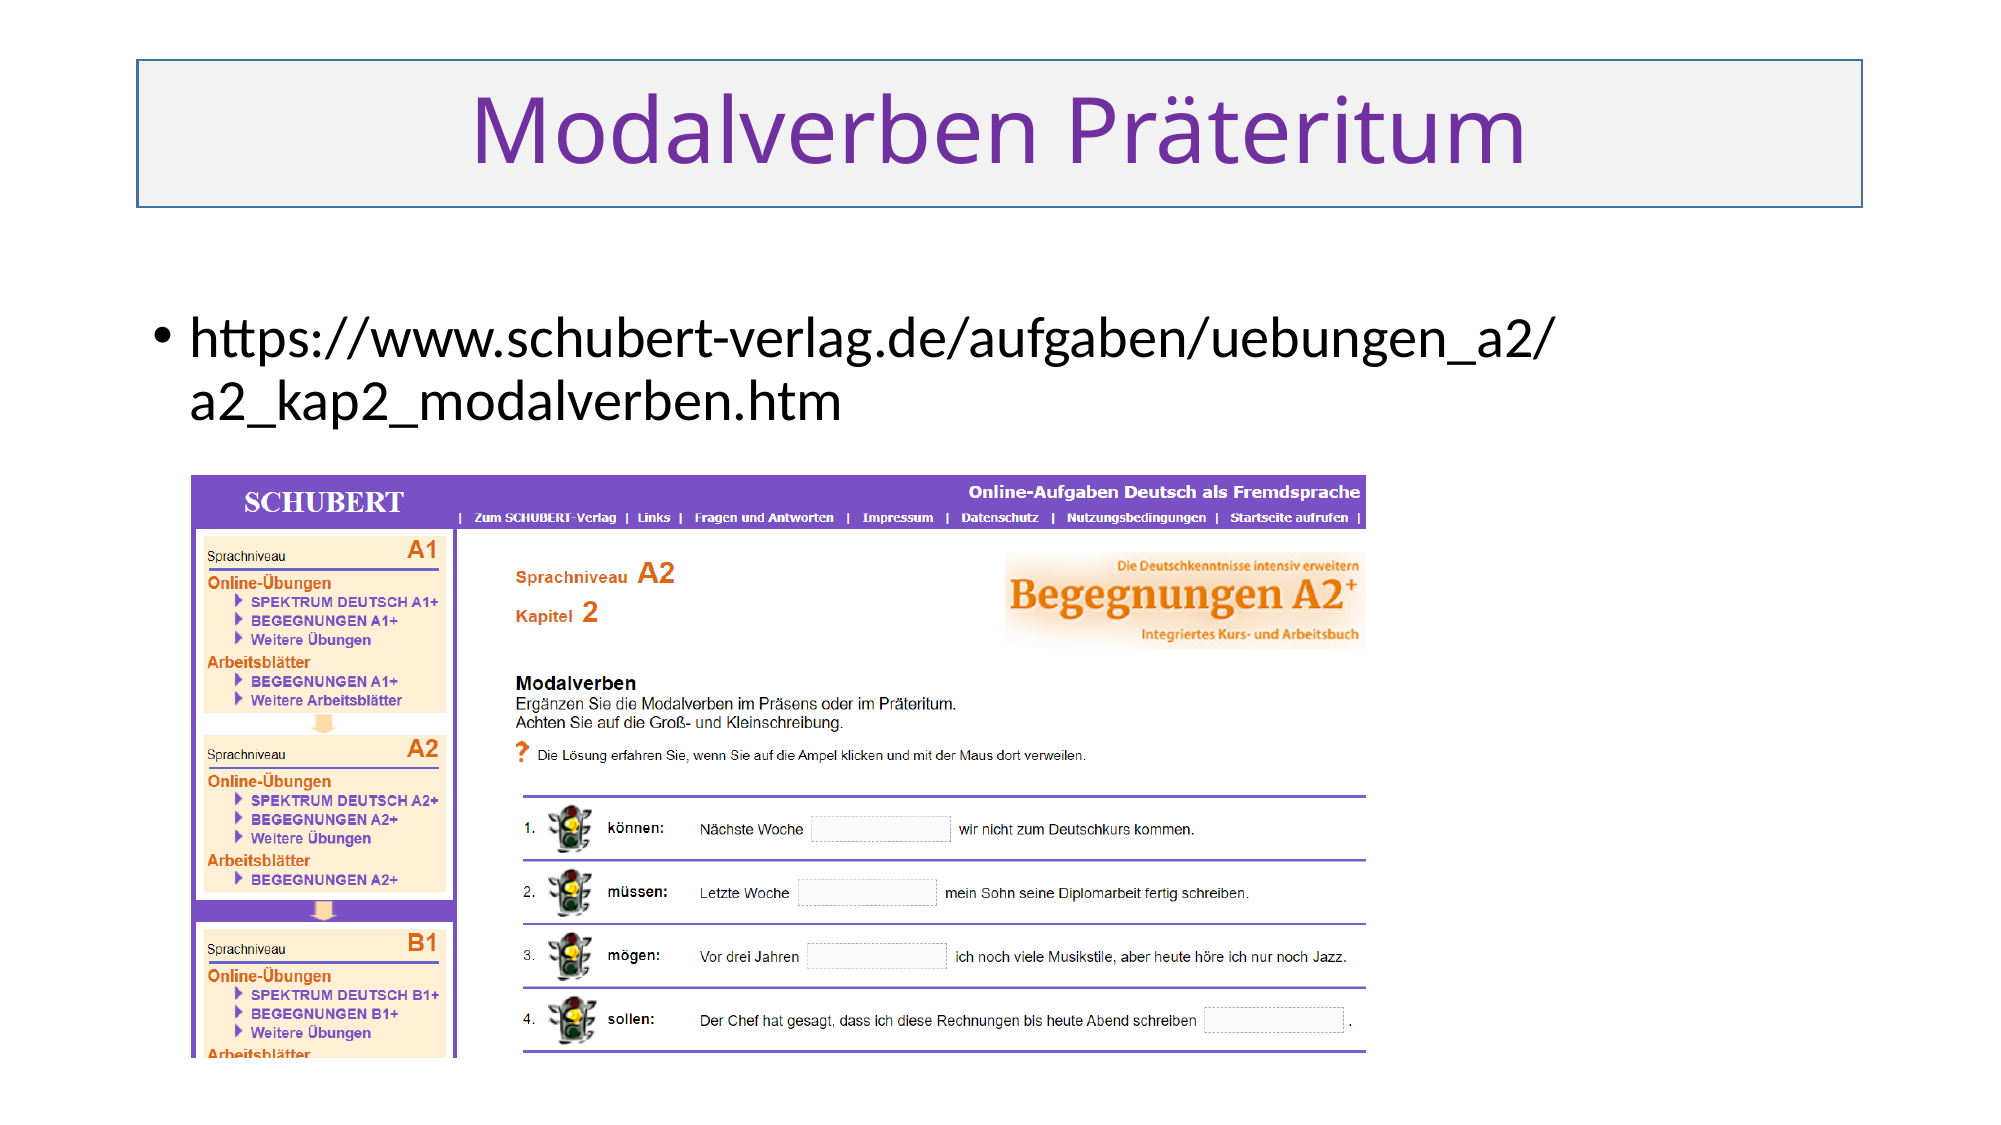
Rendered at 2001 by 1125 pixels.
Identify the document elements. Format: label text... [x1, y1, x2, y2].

picture [185, 473, 1376, 1058]
title Modalverben Präteritum [137, 59, 1863, 207]
list https://www.schubert-verlag.de/aufgaben/uebungen_a2/a2_kap2_modalverben.htm [137, 299, 1863, 1014]
